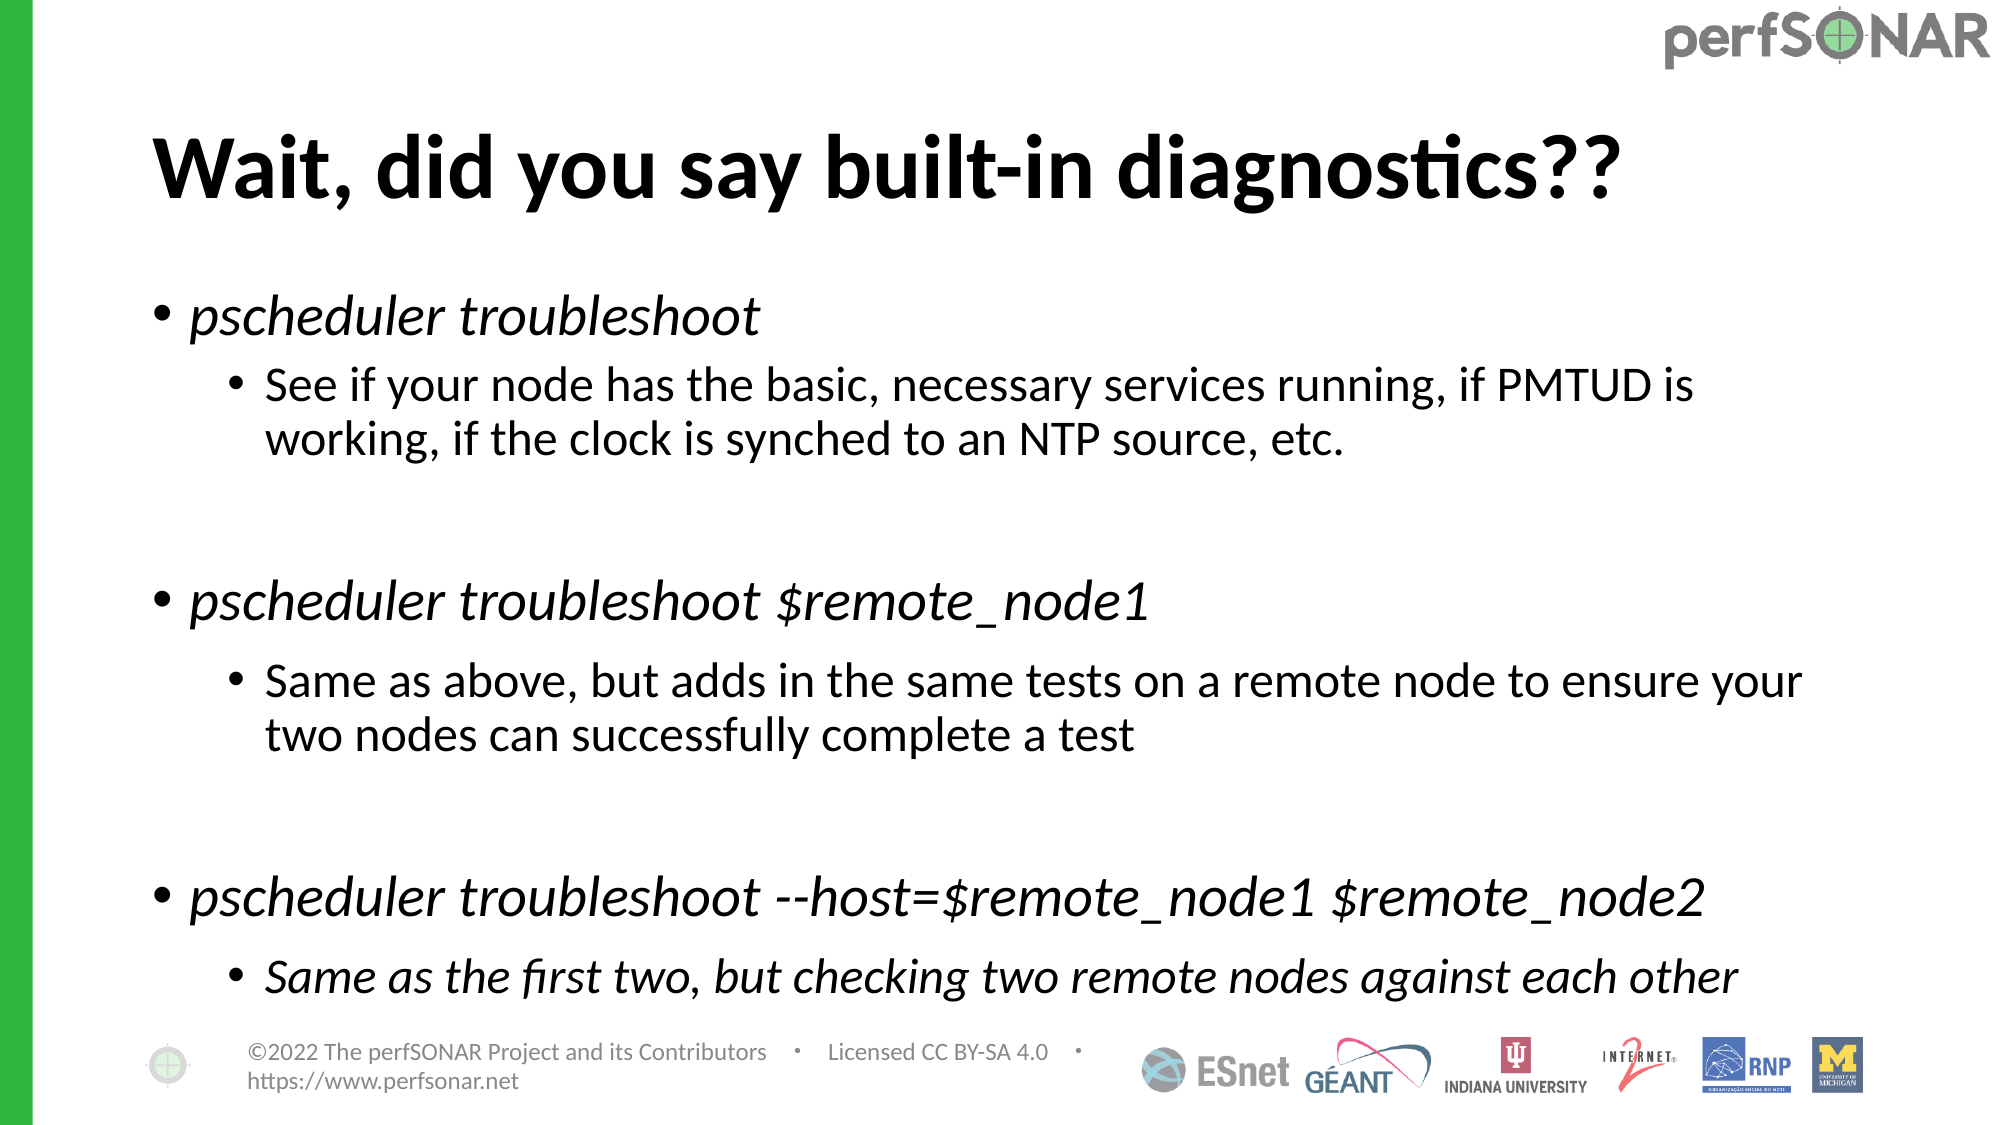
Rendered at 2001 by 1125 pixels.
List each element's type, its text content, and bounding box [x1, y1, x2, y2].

list pscheduler troubleshoot See if your node has the basic, necessary services running, if PMTUD is working, if the clock is synched to an NTP source, etc. pscheduler troubleshoot $remote_node1 Same as above, but adds in the same tests on a remote node to ensure your two nodes can successfully complete a test pscheduler troubleshoot --host=$remote_node1 $remote_node2 Same as the first two, but checking two remote nodes against each other [137, 277, 1863, 1021]
title Wait, did you say built-in diagnostics?? [137, 59, 1863, 277]
footer ©2022 The perfSONAR Project and its Contributors ・ Licensed CC BY-SA 4.0 ・ https://www.perfsonar.net [232, 1035, 1114, 1096]
